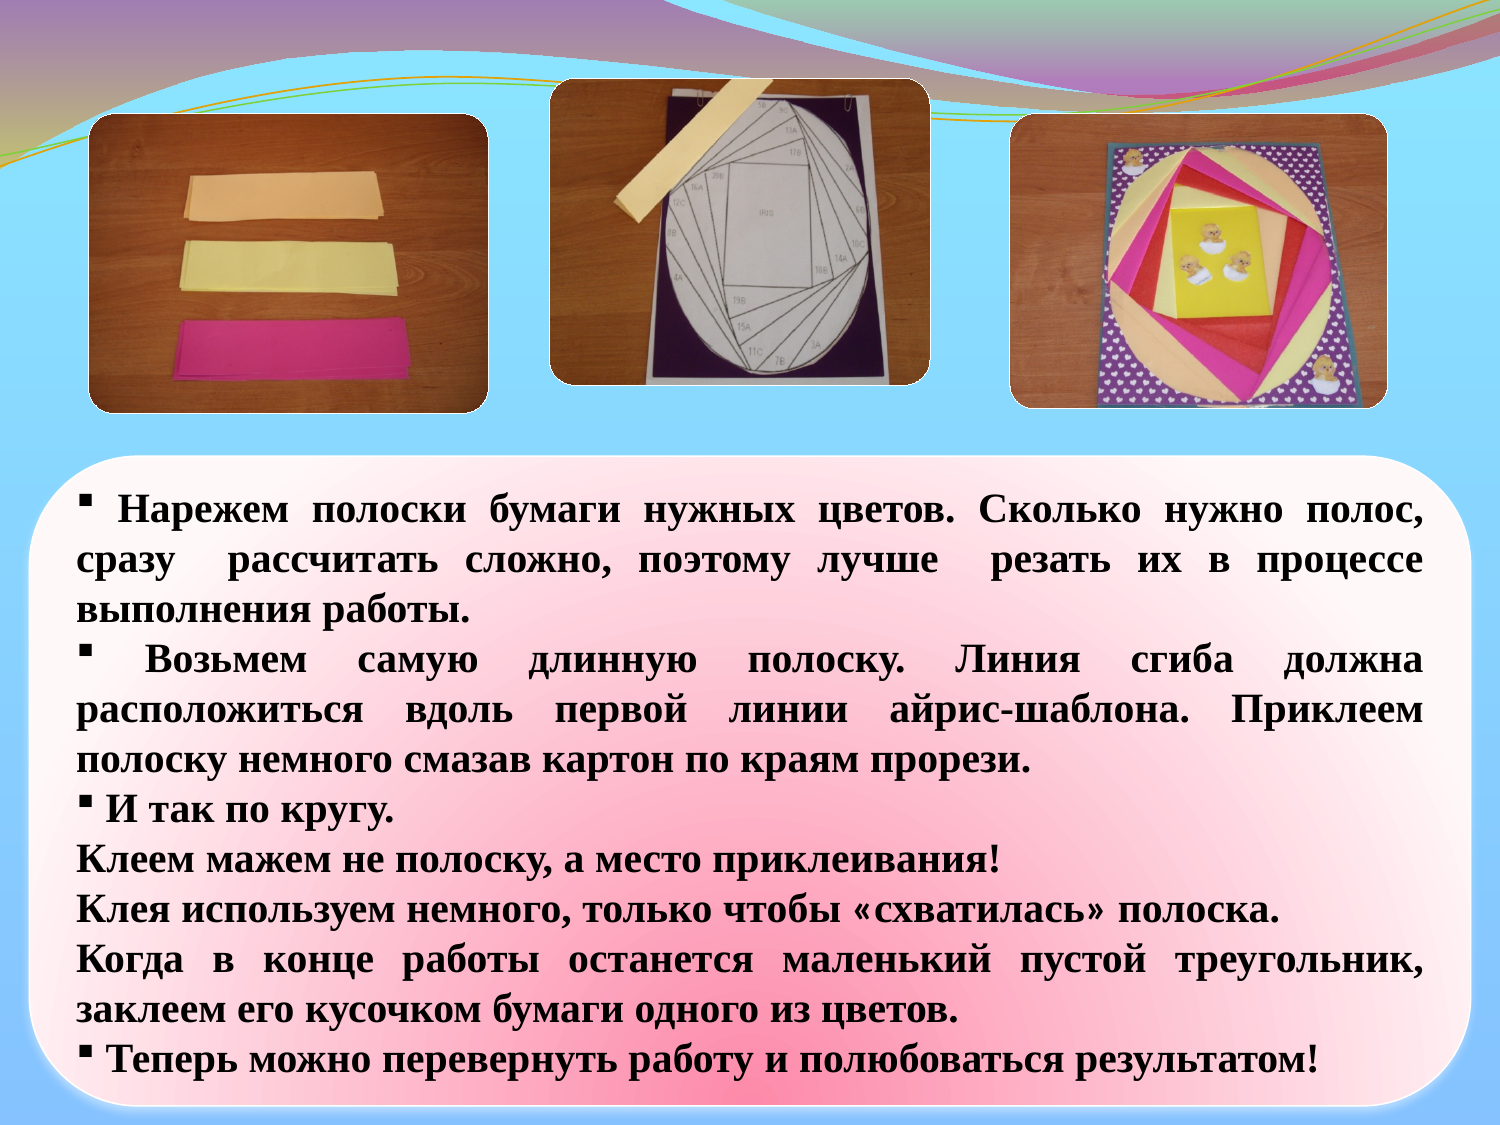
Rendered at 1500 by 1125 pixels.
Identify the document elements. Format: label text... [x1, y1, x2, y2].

picture [548, 77, 931, 386]
text_box Нарежем полоски бумаги нужных цветов. Сколько нужно полос, сразу рассчитать сложно, поэтому лучше резать их в процессе выполнения работы. Возьмем самую длинную полоску. Линия сгиба должна расположиться вдоль первой линии айрис-шаблона. Приклеем полоску немного смазав картон по краям прорези. И так по кругу. Клеем мажем не полоску, а место приклеивания! Клея используем немного, только чтобы «схватилась» полоска. Когда в конце работы останется маленький пустой треугольник, заклеем его кусочком бумаги одного из цветов. Теперь можно перевернуть работу и полюбоваться результатом! [28, 455, 1472, 1107]
picture [88, 113, 489, 414]
picture [1009, 113, 1389, 410]
